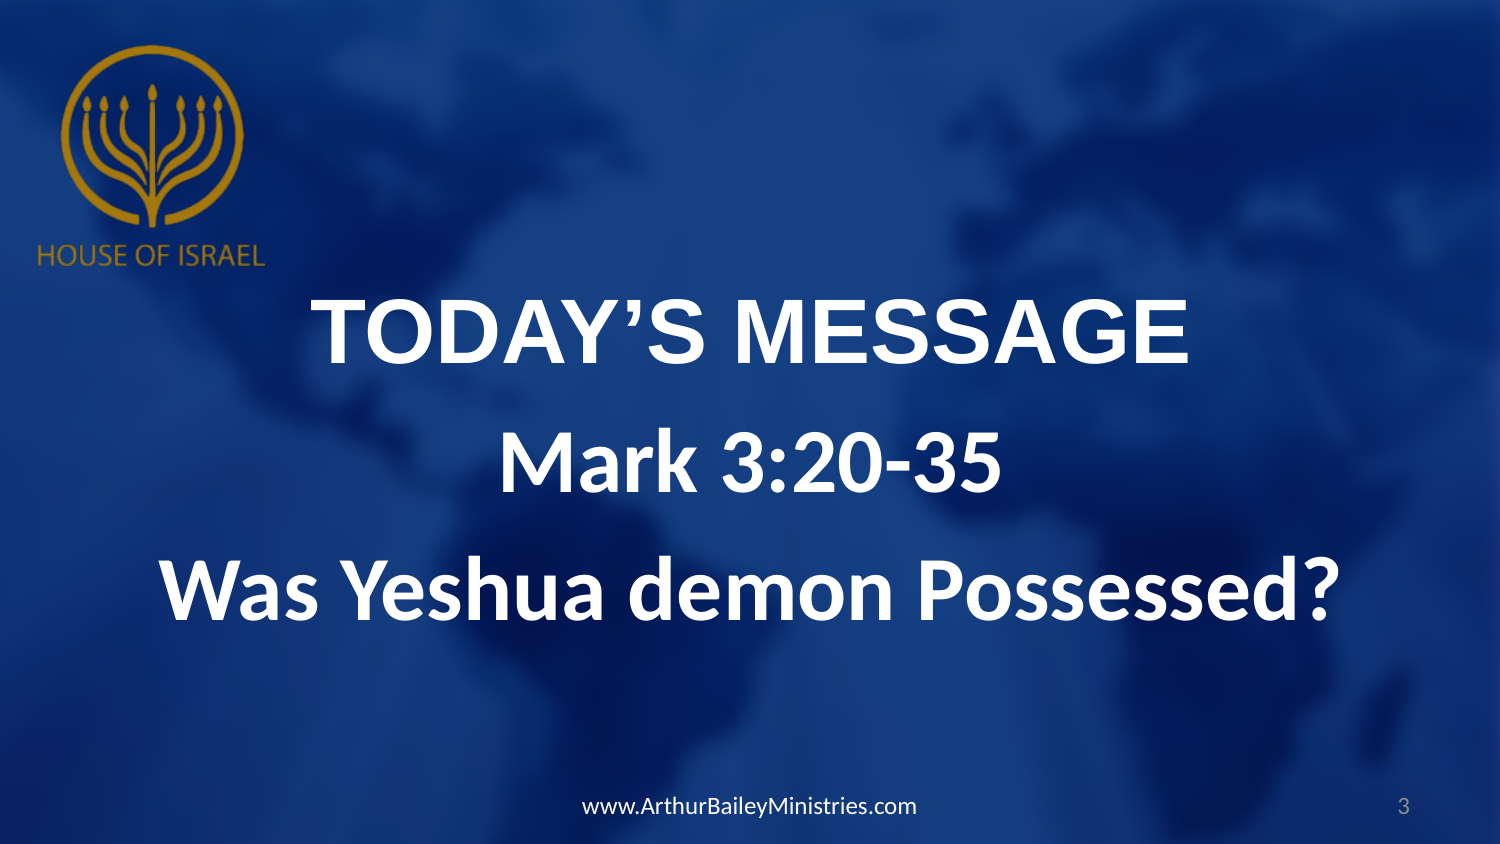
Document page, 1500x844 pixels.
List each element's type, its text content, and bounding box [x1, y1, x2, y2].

slide_number 3 [1074, 782, 1425, 827]
picture [0, 0, 1500, 844]
footer www.ArthurBaileyMinistries.com [512, 782, 988, 827]
list TODAY’S MESSAGE Mark 3:20-35 Was Yeshua demon Possessed? [16, 107, 1487, 741]
